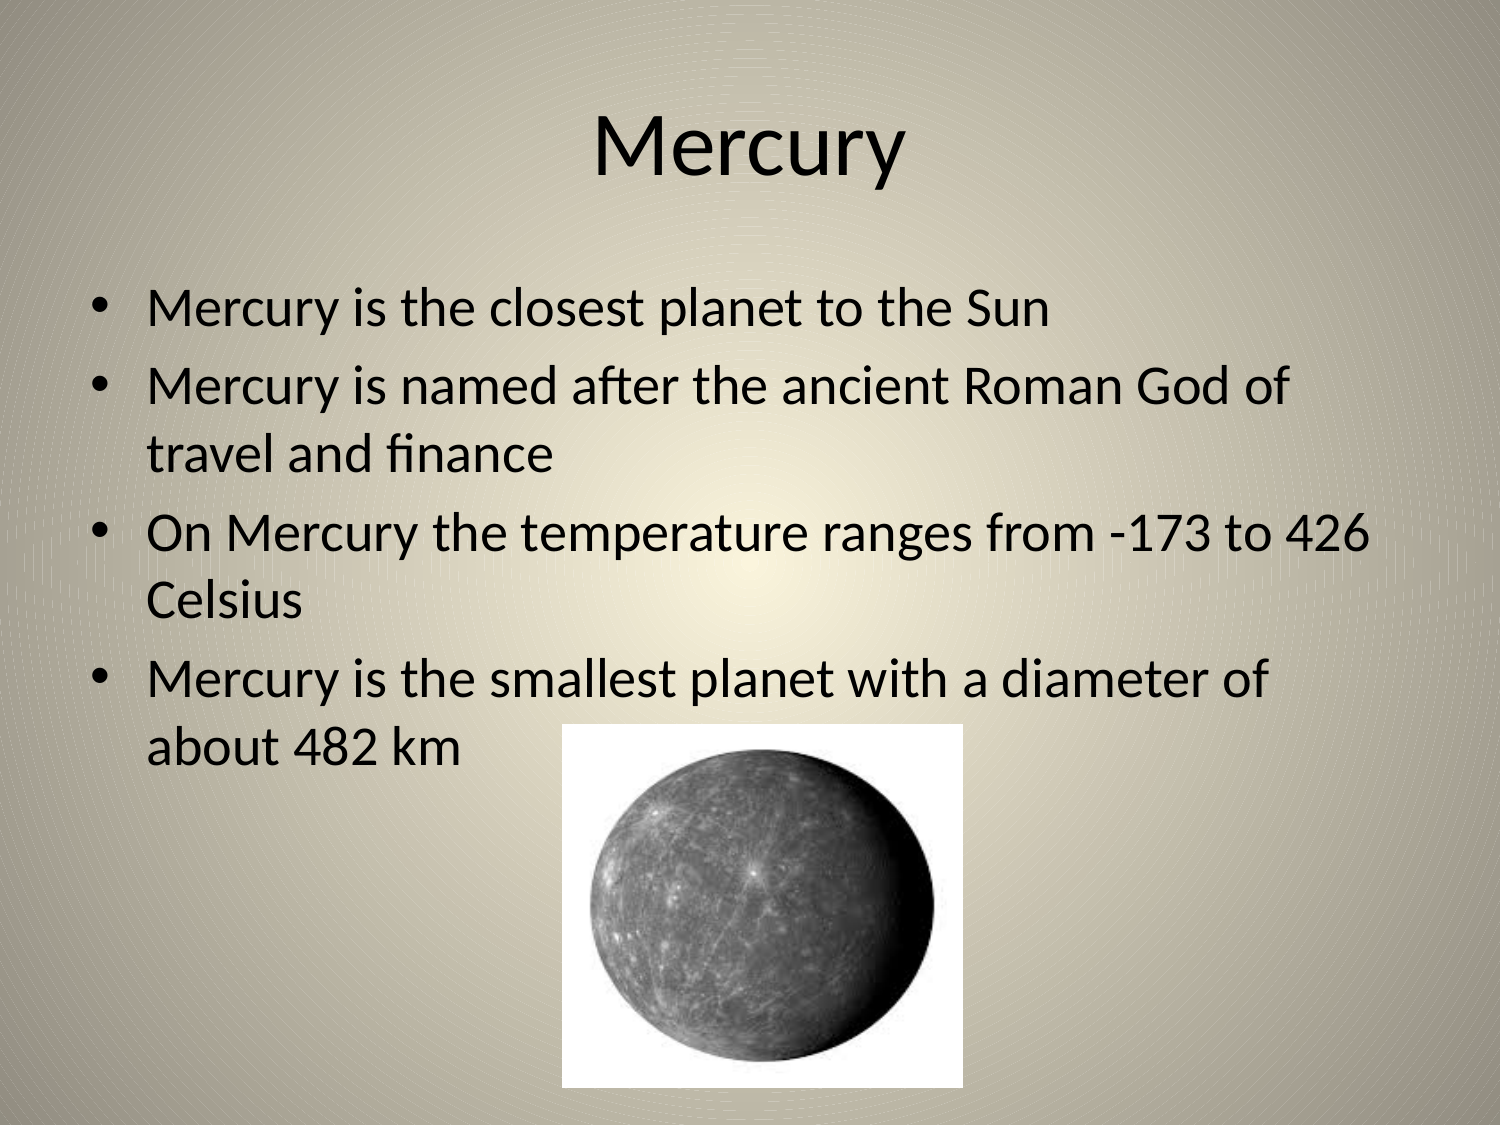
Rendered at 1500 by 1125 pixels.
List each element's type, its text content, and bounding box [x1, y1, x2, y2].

picture [562, 724, 963, 1088]
list Mercury is the closest planet to the Sun Mercury is named after the ancient Roman God of travel and finance On Mercury the temperature ranges from -173 to 426 Celsius Mercury is the smallest planet with a diameter of about 482 km [75, 262, 1425, 1005]
title Mercury [75, 45, 1425, 233]
